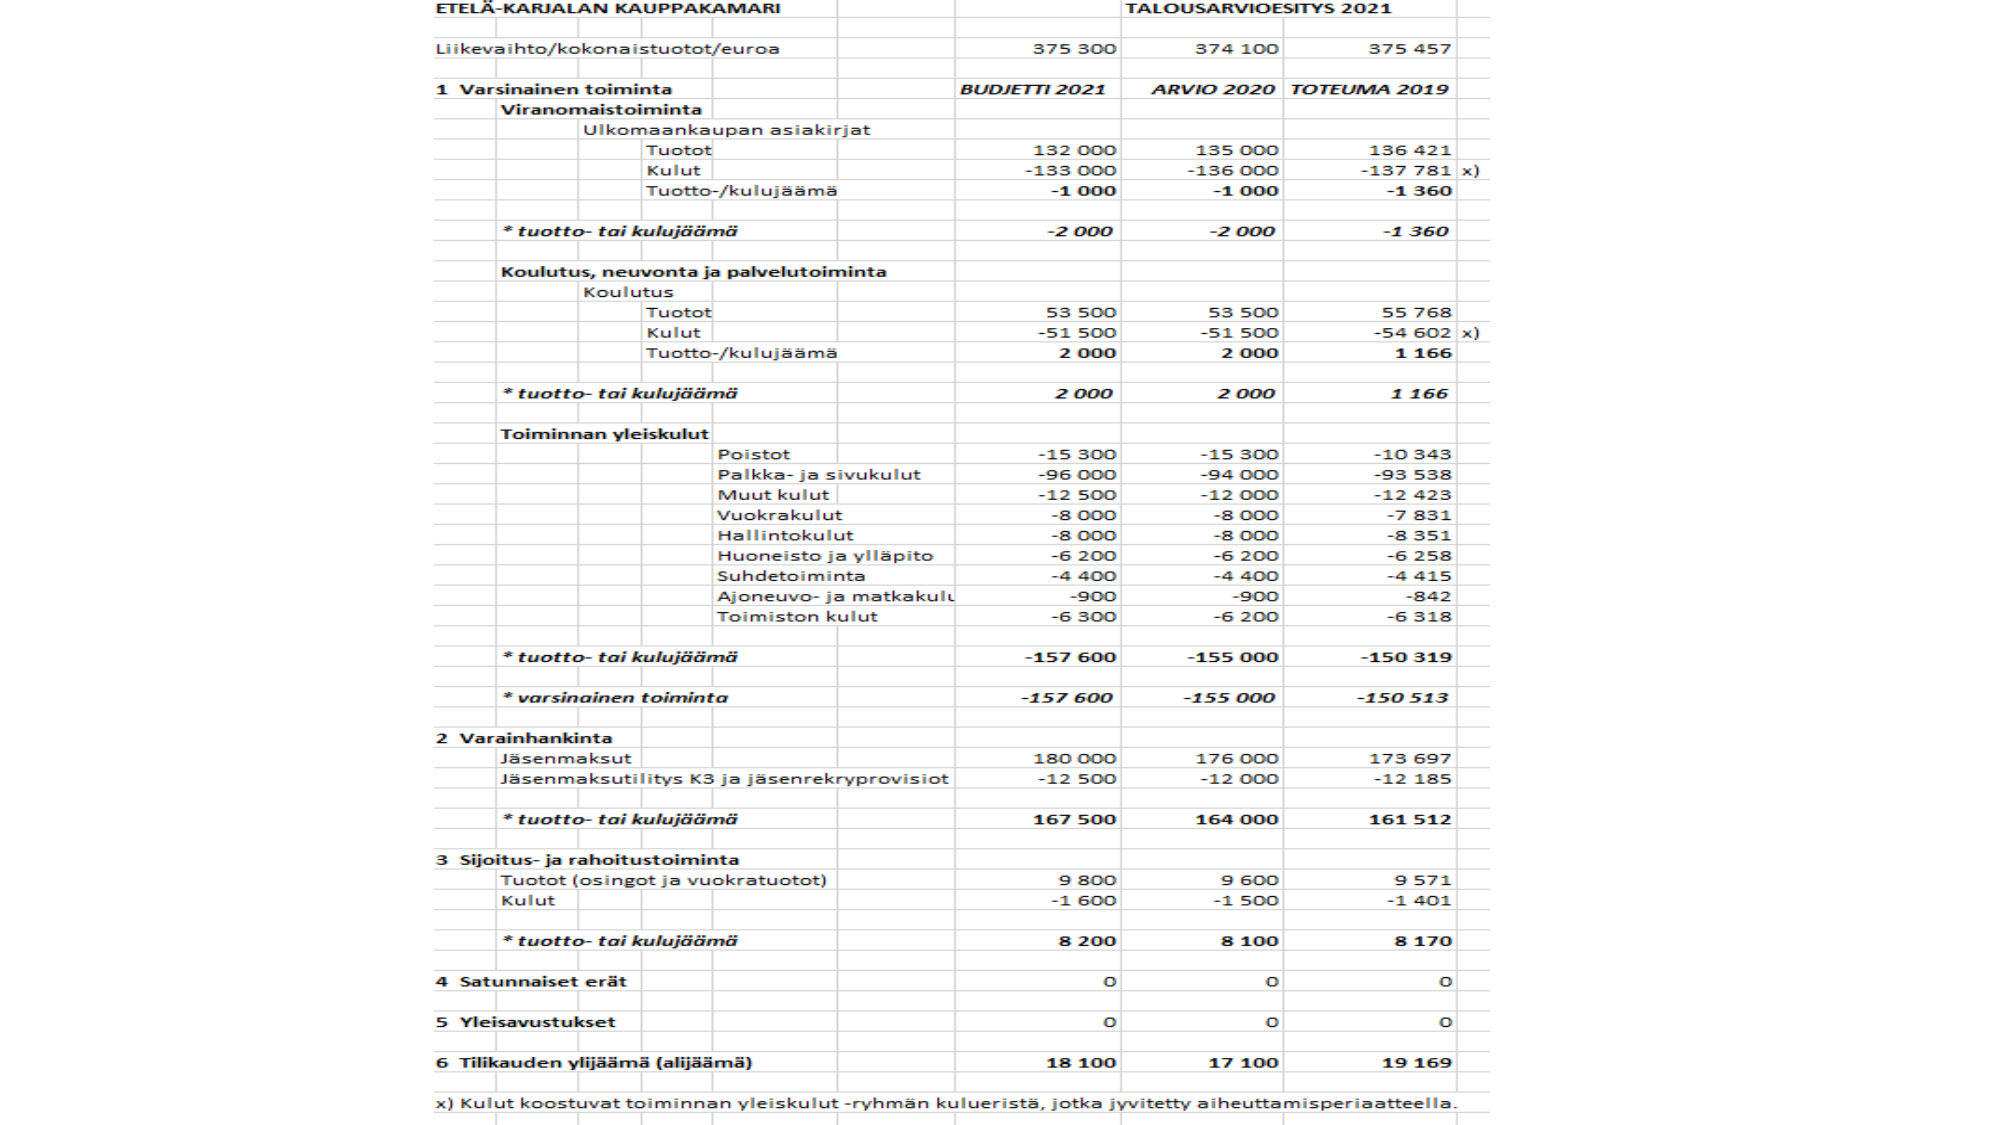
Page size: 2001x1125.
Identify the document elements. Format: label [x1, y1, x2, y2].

picture [434, 0, 1490, 1125]
